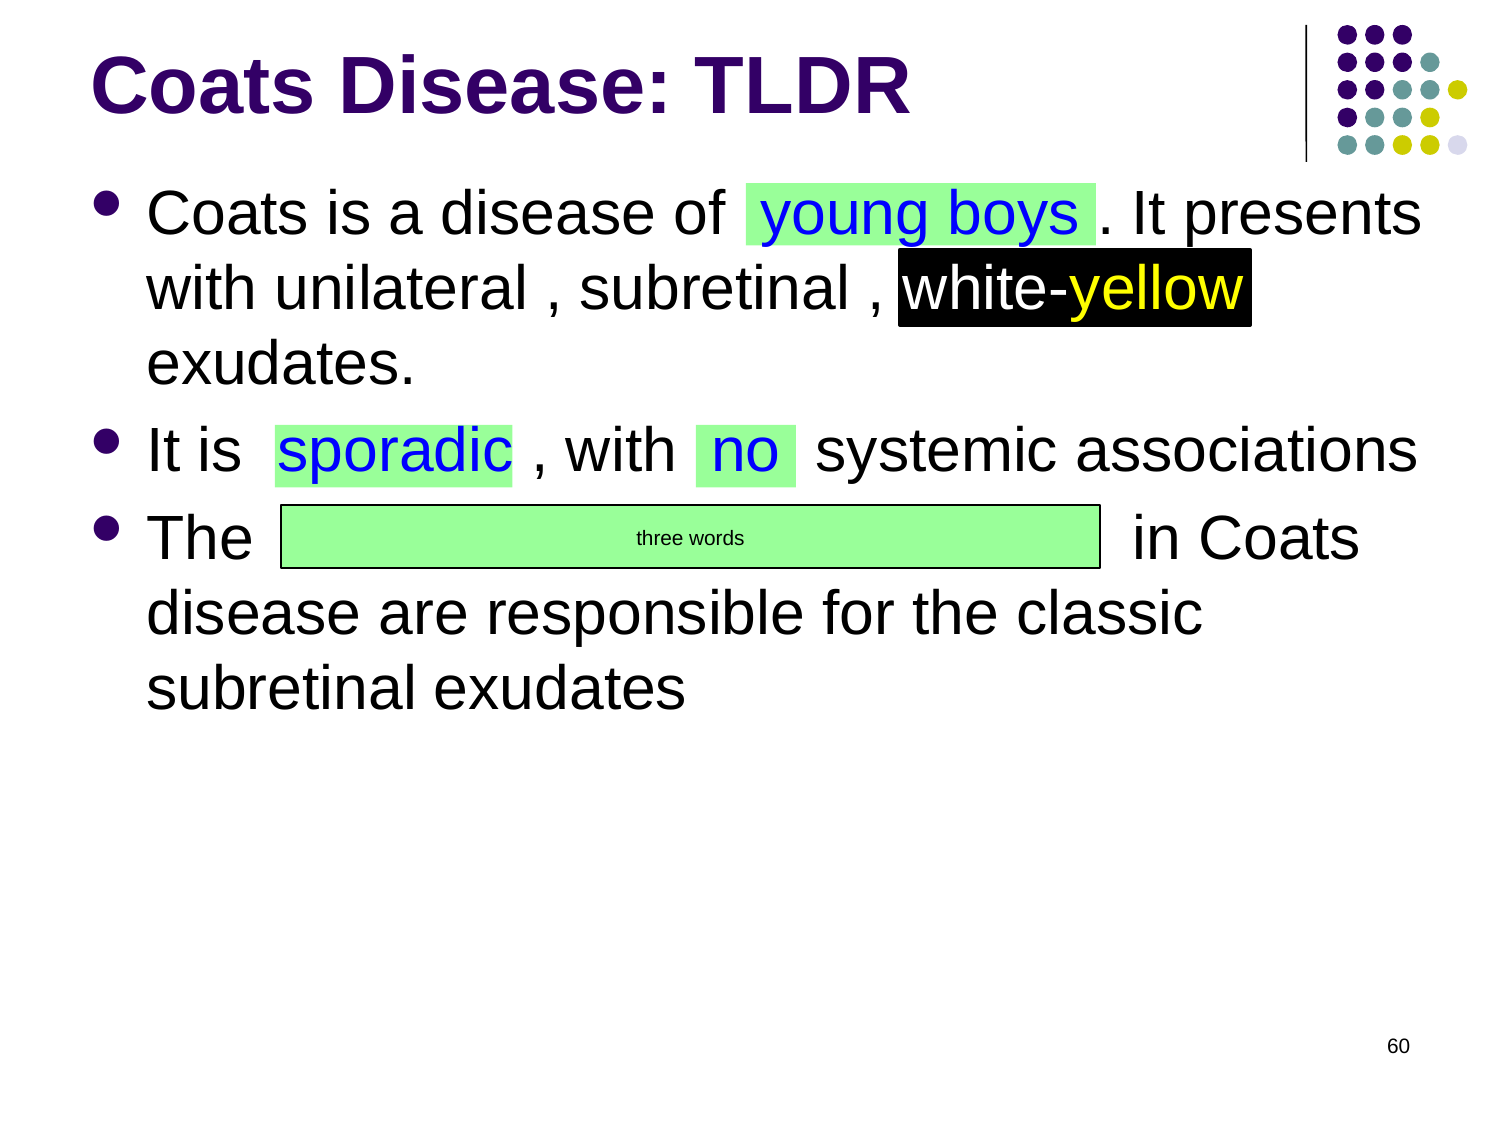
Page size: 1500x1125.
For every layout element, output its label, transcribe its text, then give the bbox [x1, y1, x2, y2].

title Coats Disease: TLDR [75, 20, 1313, 138]
list Coats is a disease of young boys . It presents with unilateral , subretinal , white-yellow exudates. It is sporadic , with no systemic associations The retinal vascular abnormalities in Coats disease are responsible for the classic subretinal exudates [75, 164, 1475, 1105]
slide_number 60 [1074, 1025, 1425, 1100]
text_box three words [279, 503, 1102, 570]
